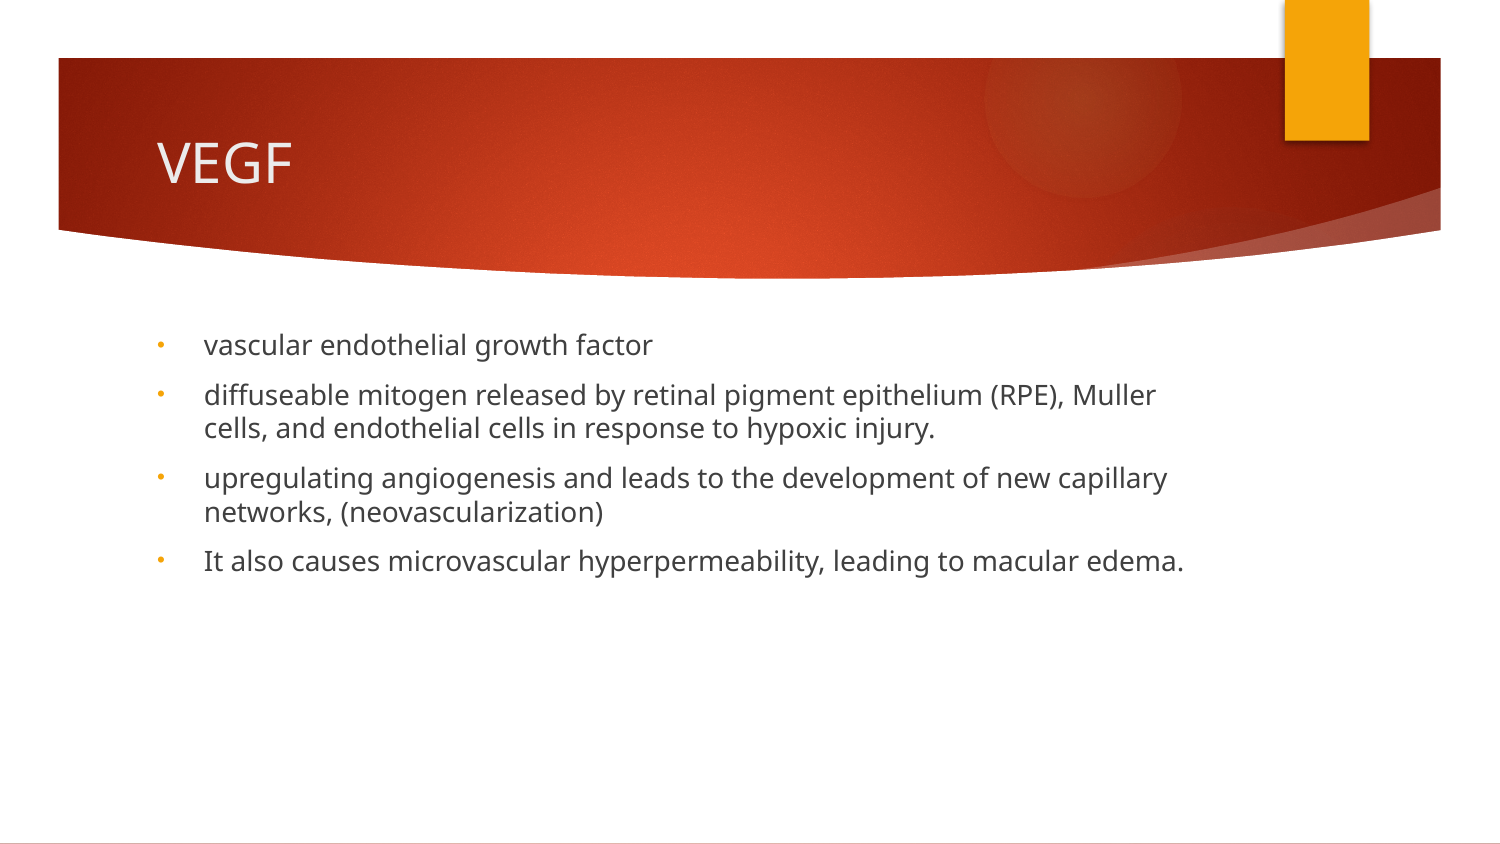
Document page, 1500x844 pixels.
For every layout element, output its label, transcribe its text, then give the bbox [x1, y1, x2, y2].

list vascular endothelial growth factor diffuseable mitogen released by retinal pigment epithelium (RPE), Muller cells, and endothelial cells in response to hypoxic injury. upregulating angiogenesis and leads to the development of new capillary networks, (neovascularization) It also causes microvascular hyperpermeability, leading to macular edema. [142, 320, 1220, 741]
title VEGF [142, 116, 1220, 207]
